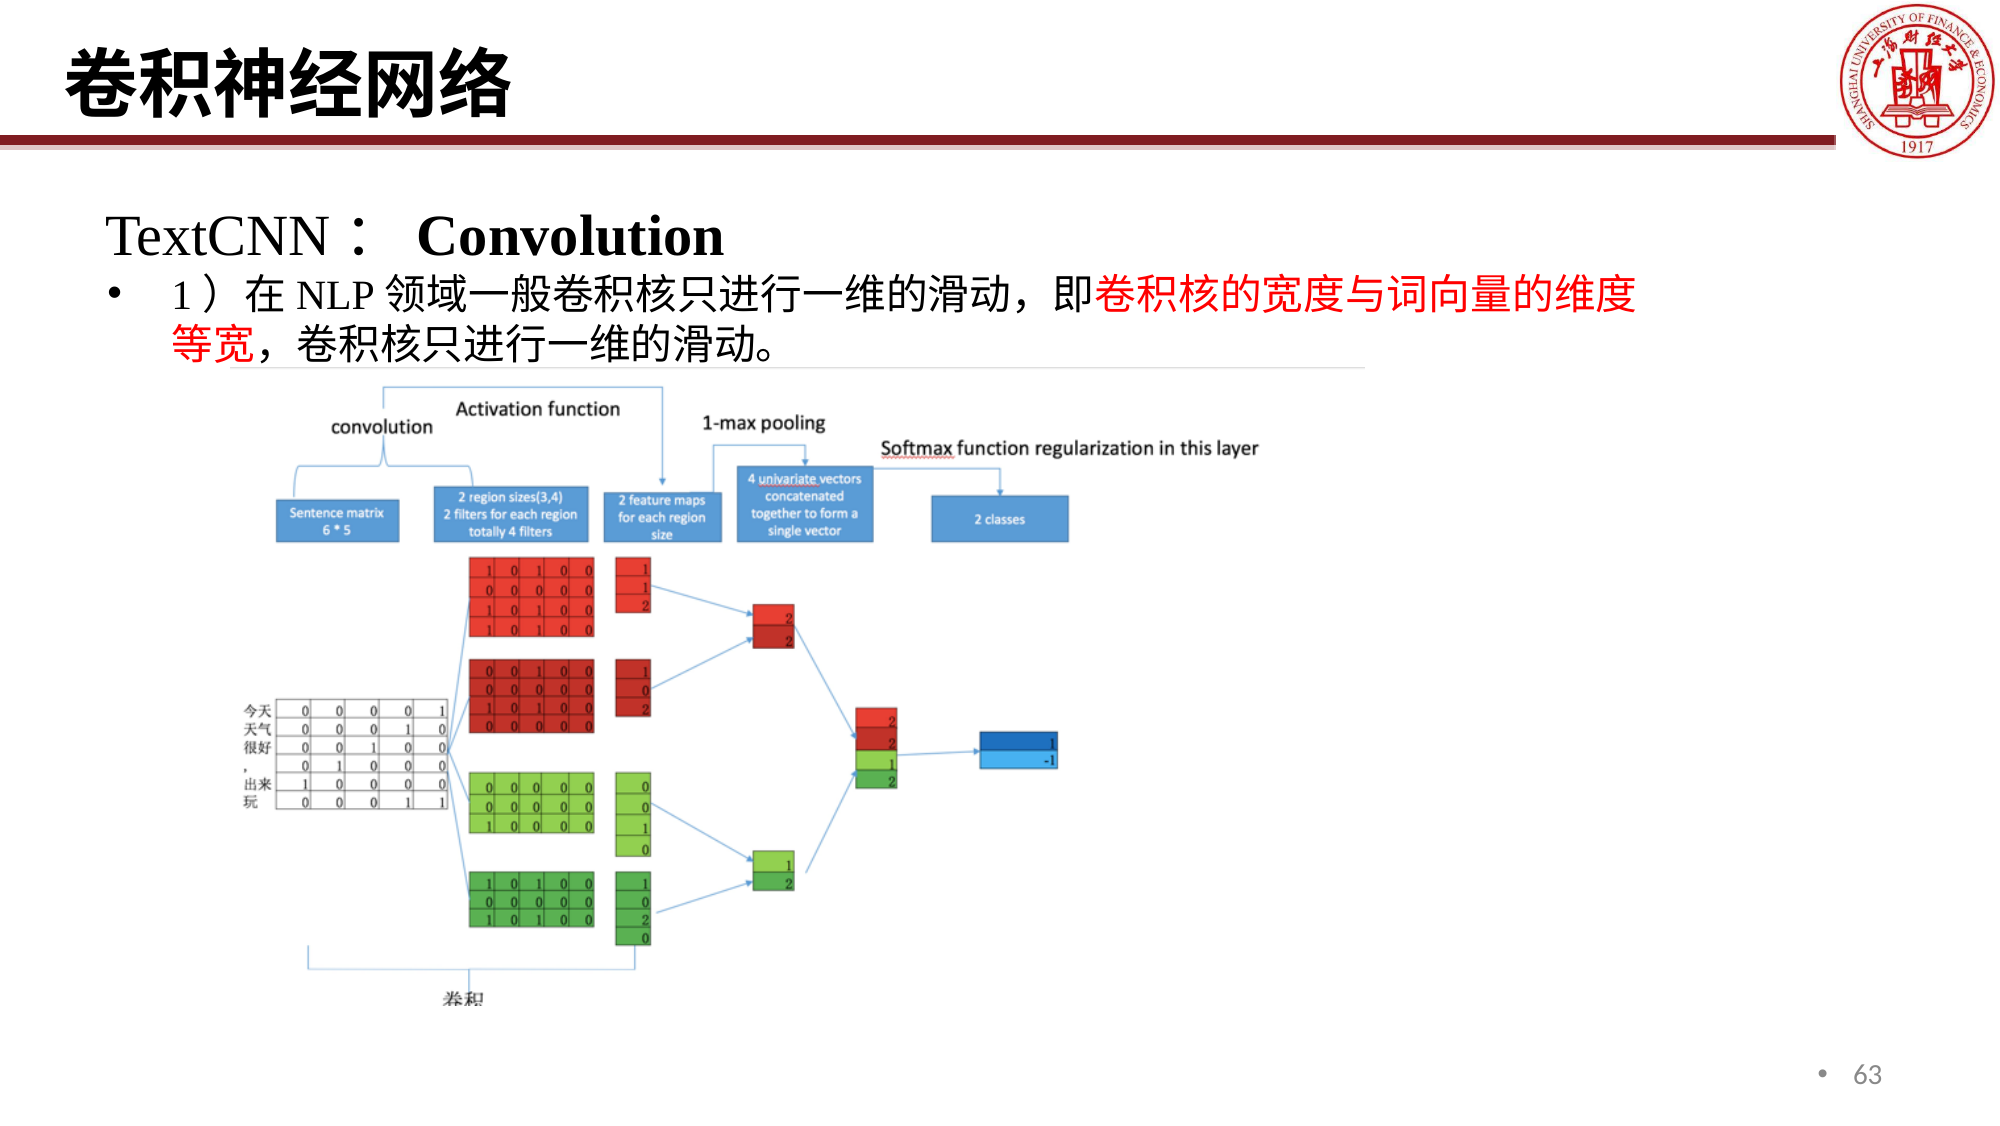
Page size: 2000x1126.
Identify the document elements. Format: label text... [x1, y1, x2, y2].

list 1）在NLP领域一般卷积核只进行一维的滑动，即卷积核的宽度与词向量的维度等宽，卷积核只进行一维的滑动。 [90, 258, 1670, 1078]
text_box TextCNN：Convolution [90, 161, 1900, 275]
picture [0, 1, 2000, 163]
text_box 卷积神经网络 [48, 29, 1365, 134]
picture [230, 367, 1366, 1007]
slide_number 63 [1433, 1042, 1900, 1103]
